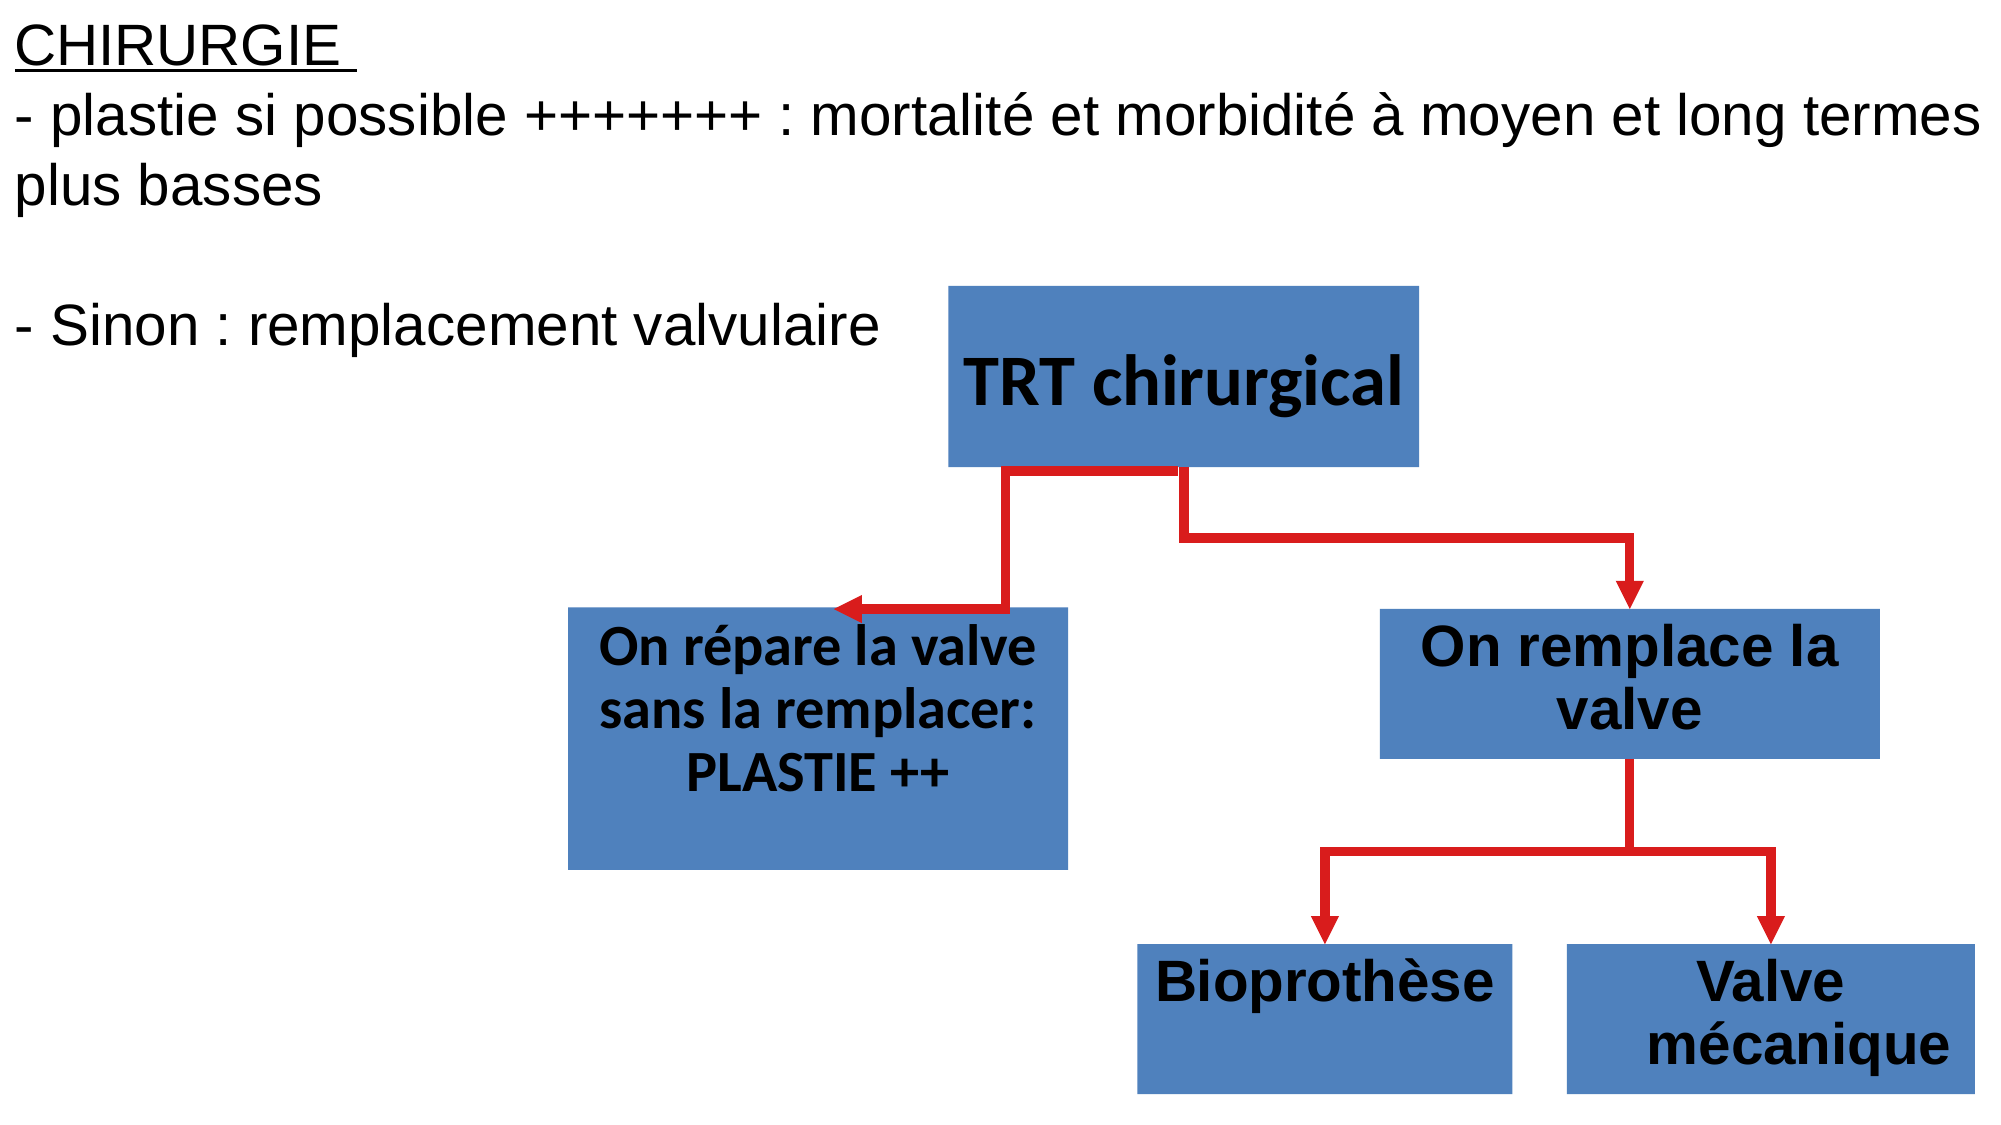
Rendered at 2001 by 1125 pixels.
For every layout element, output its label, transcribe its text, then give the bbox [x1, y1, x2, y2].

list On répare la valve sans la remplacer: PLASTIE ++ [568, 607, 1069, 870]
title TRT chirurgical [948, 365, 1420, 468]
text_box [1183, 467, 1881, 757]
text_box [936, 367, 1075, 713]
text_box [1137, 758, 1976, 1095]
text_box CHIRURGIE - plastie si possible +++++++ : mortalité et morbidité à moyen et long termes plus basses - Sinon : remplacement valvulaire [0, 0, 2000, 365]
